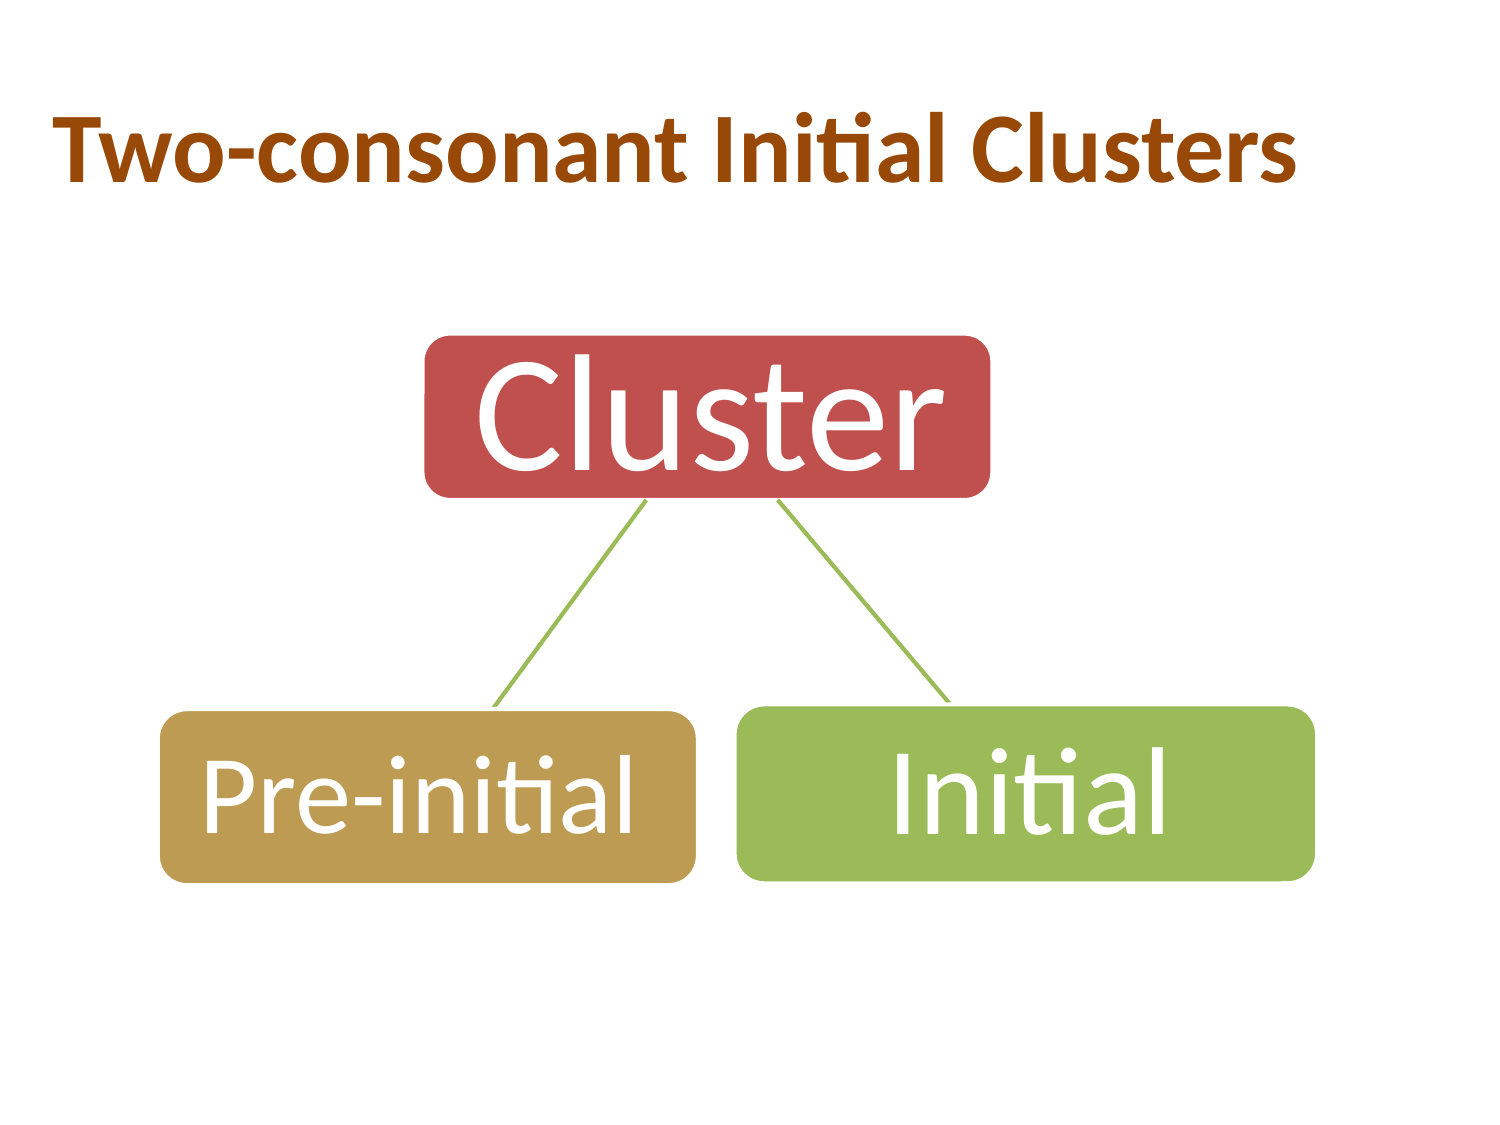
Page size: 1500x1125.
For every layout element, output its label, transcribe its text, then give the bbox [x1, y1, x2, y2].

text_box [62, 212, 1413, 1013]
list Two-consonant Initial Clusters [37, 75, 1463, 993]
